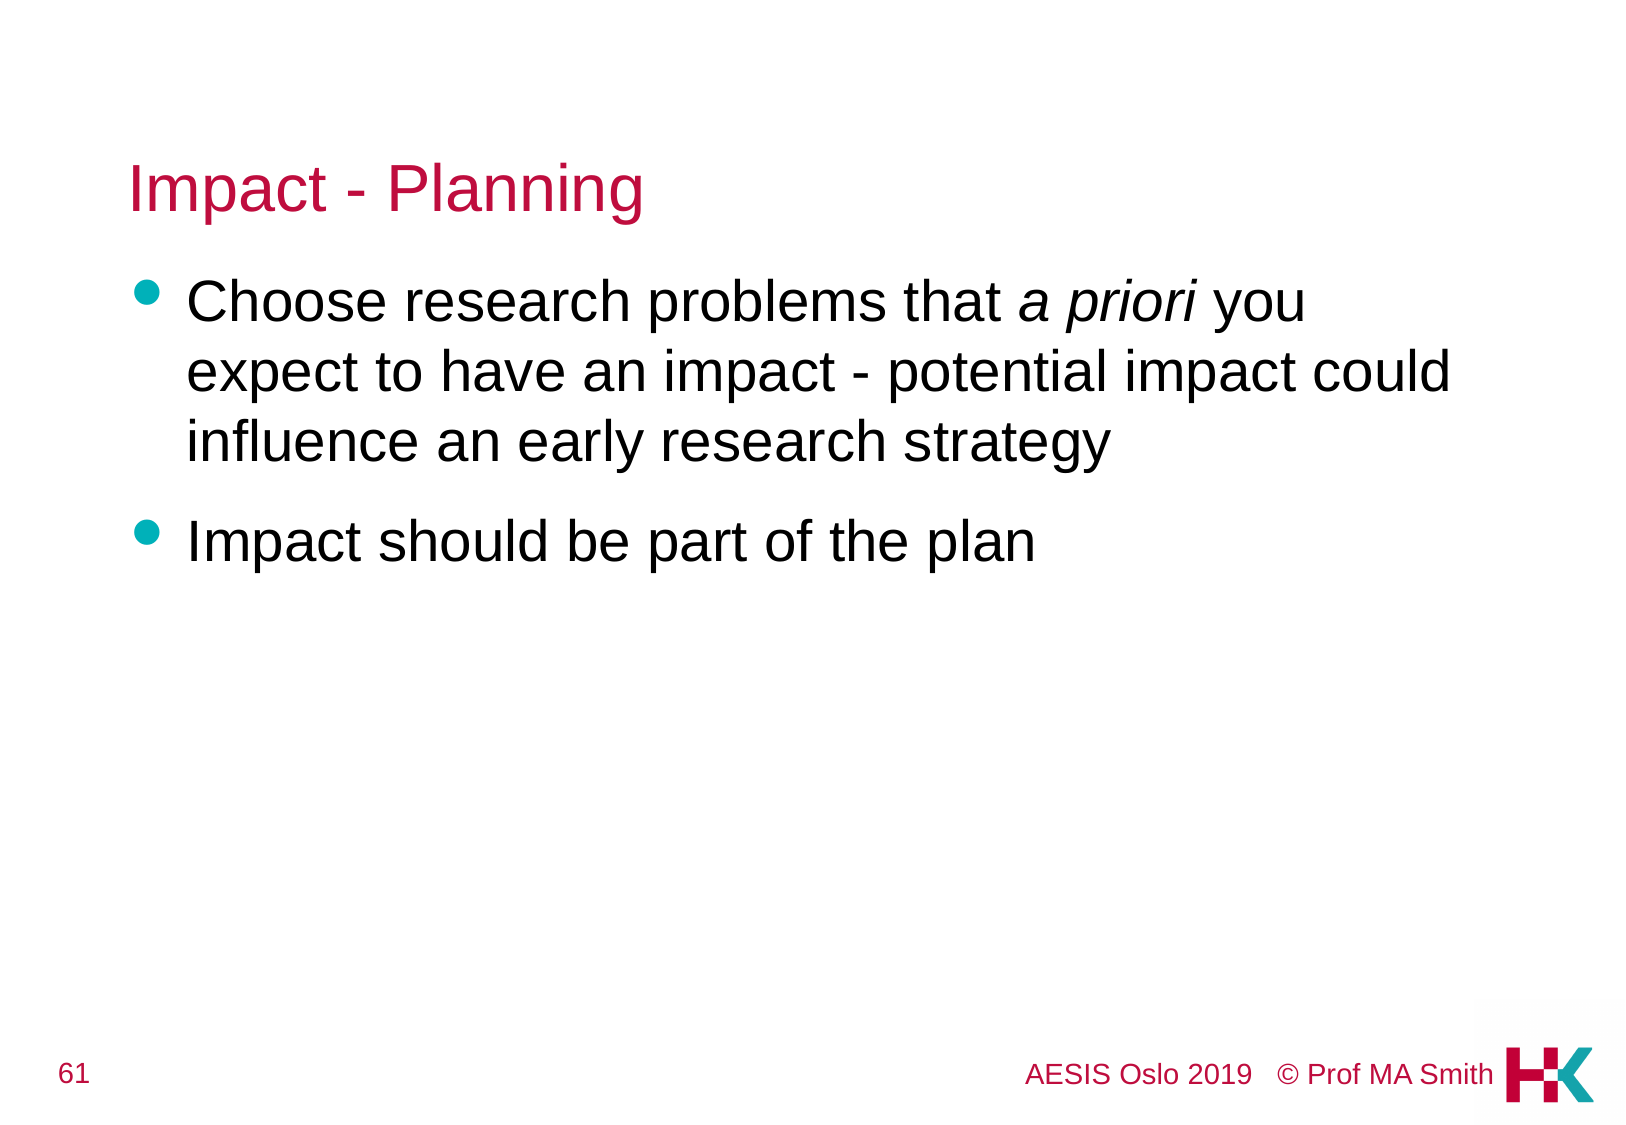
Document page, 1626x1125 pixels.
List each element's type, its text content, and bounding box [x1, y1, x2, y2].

title Impact - Planning [127, 137, 1529, 232]
list Choose research problems that a priori you expect to have an impact - potential impact could influence an early research strategy Impact should be part of the plan [115, 255, 1486, 1012]
picture [1474, 999, 1625, 1125]
